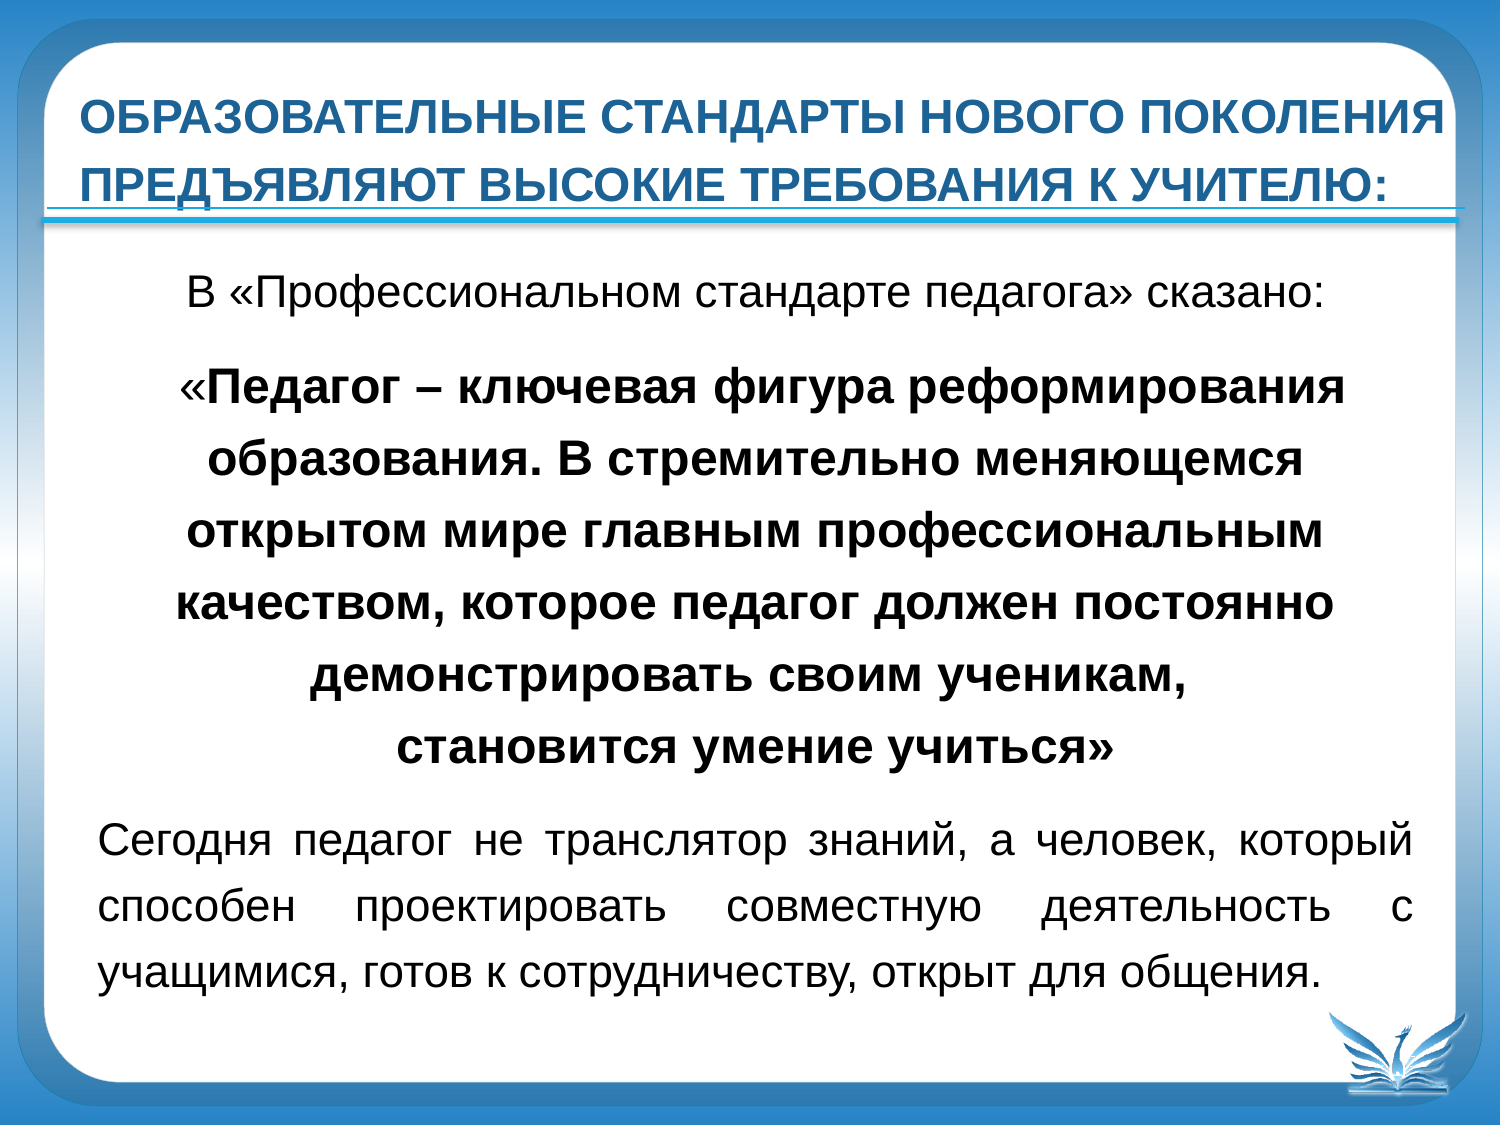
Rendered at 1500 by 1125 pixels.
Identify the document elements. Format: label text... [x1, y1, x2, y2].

text_box Образовательные стандарты нового поколения предъявляют высокие требования к учителю: [64, 66, 1465, 207]
picture [1328, 1011, 1466, 1094]
text_box В «Профессиональном стандарте педагога» сказано: «Педагог – ключевая фигура реформирования образования. В стремительно меняющемся открытом мире главным профессиональным качеством, которое педагог должен постоянно демонстрировать своим ученикам, становится умение учиться» Сегодня педагог не транслятор знаний, а человек, который способен проектировать совместную деятельность с учащимися, готов к сотрудничеству, открыт для общения. [82, 243, 1430, 1004]
